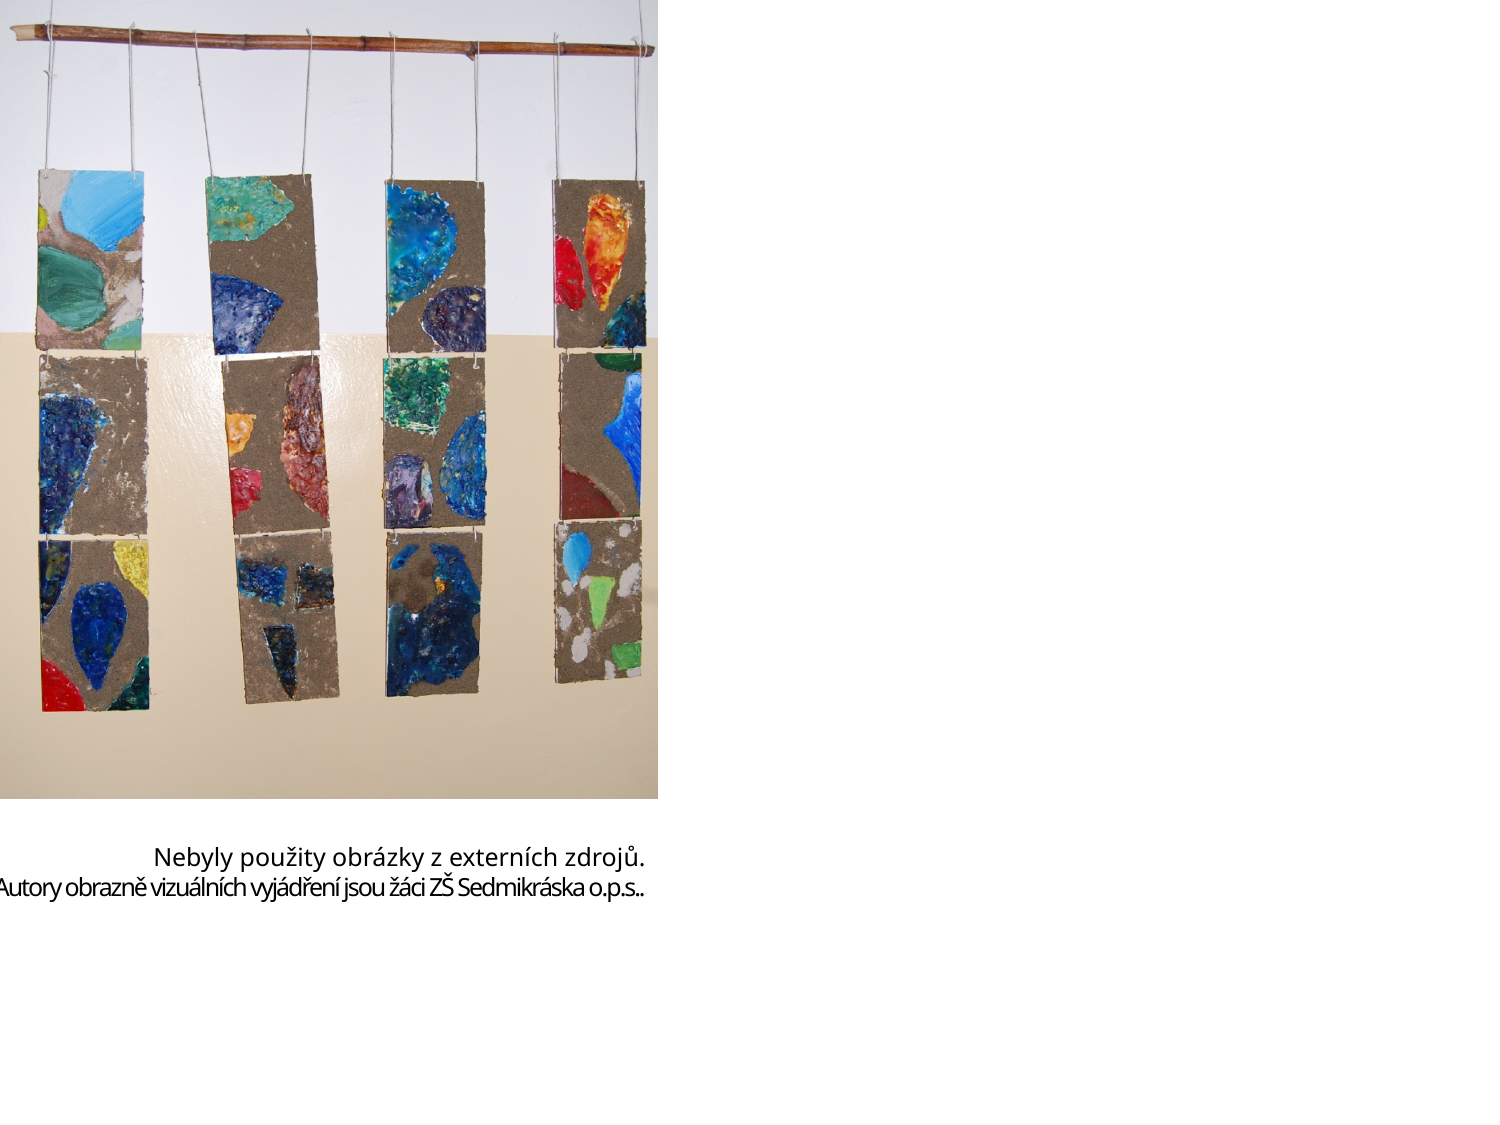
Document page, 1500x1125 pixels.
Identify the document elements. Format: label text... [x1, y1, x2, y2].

text_box Nebyly použity obrázky z externích zdrojů. Autory obrazně vizuálních vyjádření jsou žáci ZŠ Sedmikráska o.p.s.. [0, 834, 662, 909]
picture [0, 0, 726, 799]
